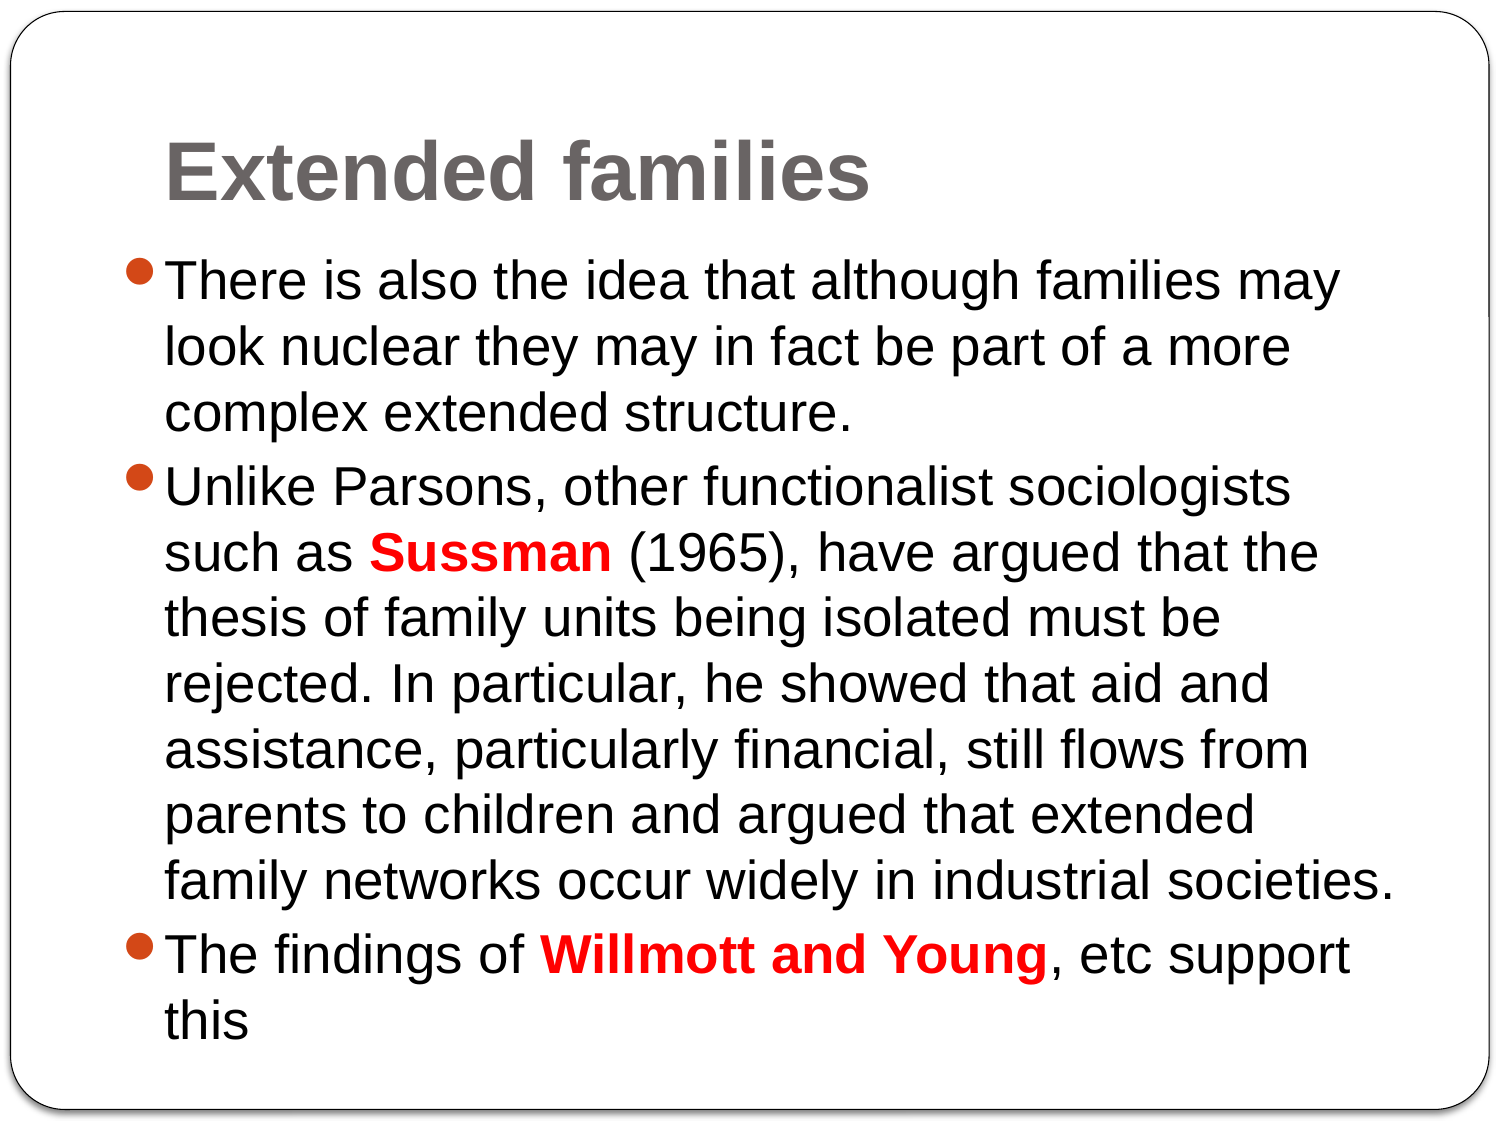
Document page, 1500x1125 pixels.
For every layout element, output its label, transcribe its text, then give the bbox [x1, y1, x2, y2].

list There is also the idea that although families may look nuclear they may in fact be part of a more complex extended structure. Unlike Parsons, other functionalist sociologists such as Sussman (1965), have argued that the thesis of family units being isolated must be rejected. In particular, he showed that aid and assistance, particularly financial, still flows from parents to children and argued that extended family networks occur widely in industrial societies. The findings of Willmott and Young, etc support this [107, 237, 1425, 1067]
title Extended families [150, 45, 1425, 233]
